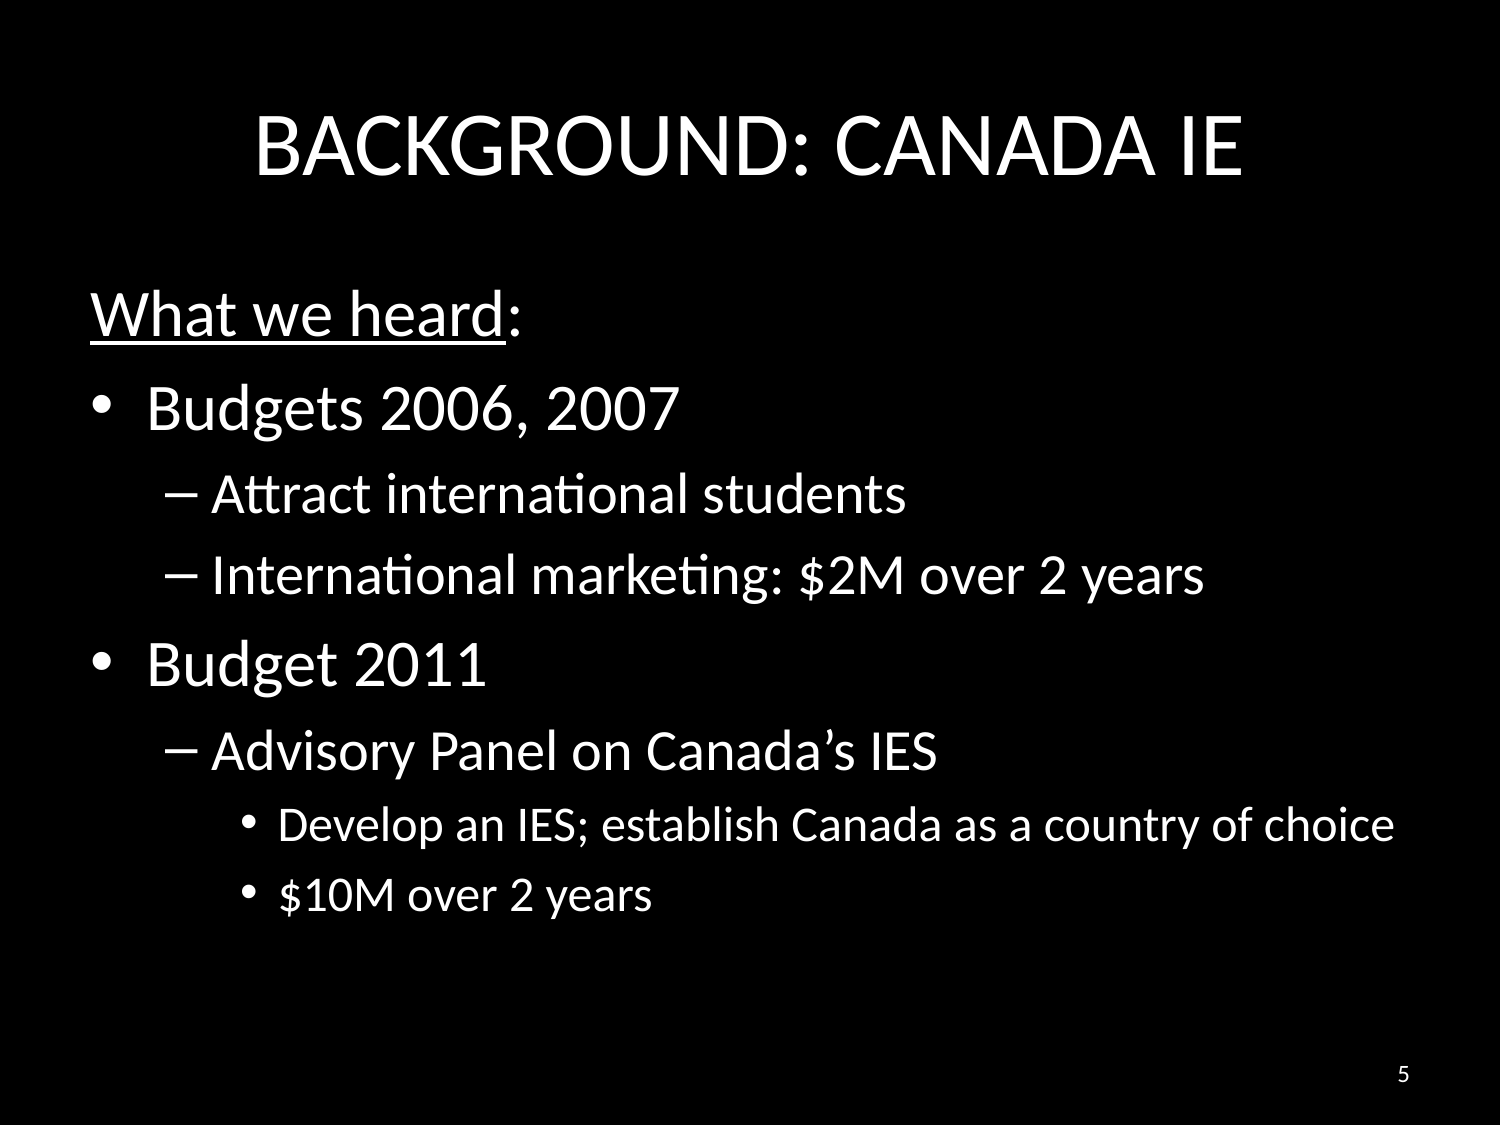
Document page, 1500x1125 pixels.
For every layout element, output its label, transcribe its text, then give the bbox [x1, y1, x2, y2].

slide_number 5 [1074, 1042, 1425, 1103]
title BACKGROUND: CANADA IE [75, 45, 1425, 233]
list What we heard: Budgets 2006, 2007 Attract international students International marketing: $2M over 2 years Budget 2011 Advisory Panel on Canada’s IES Develop an IES; establish Canada as a country of choice $10M over 2 years [75, 262, 1425, 1005]
